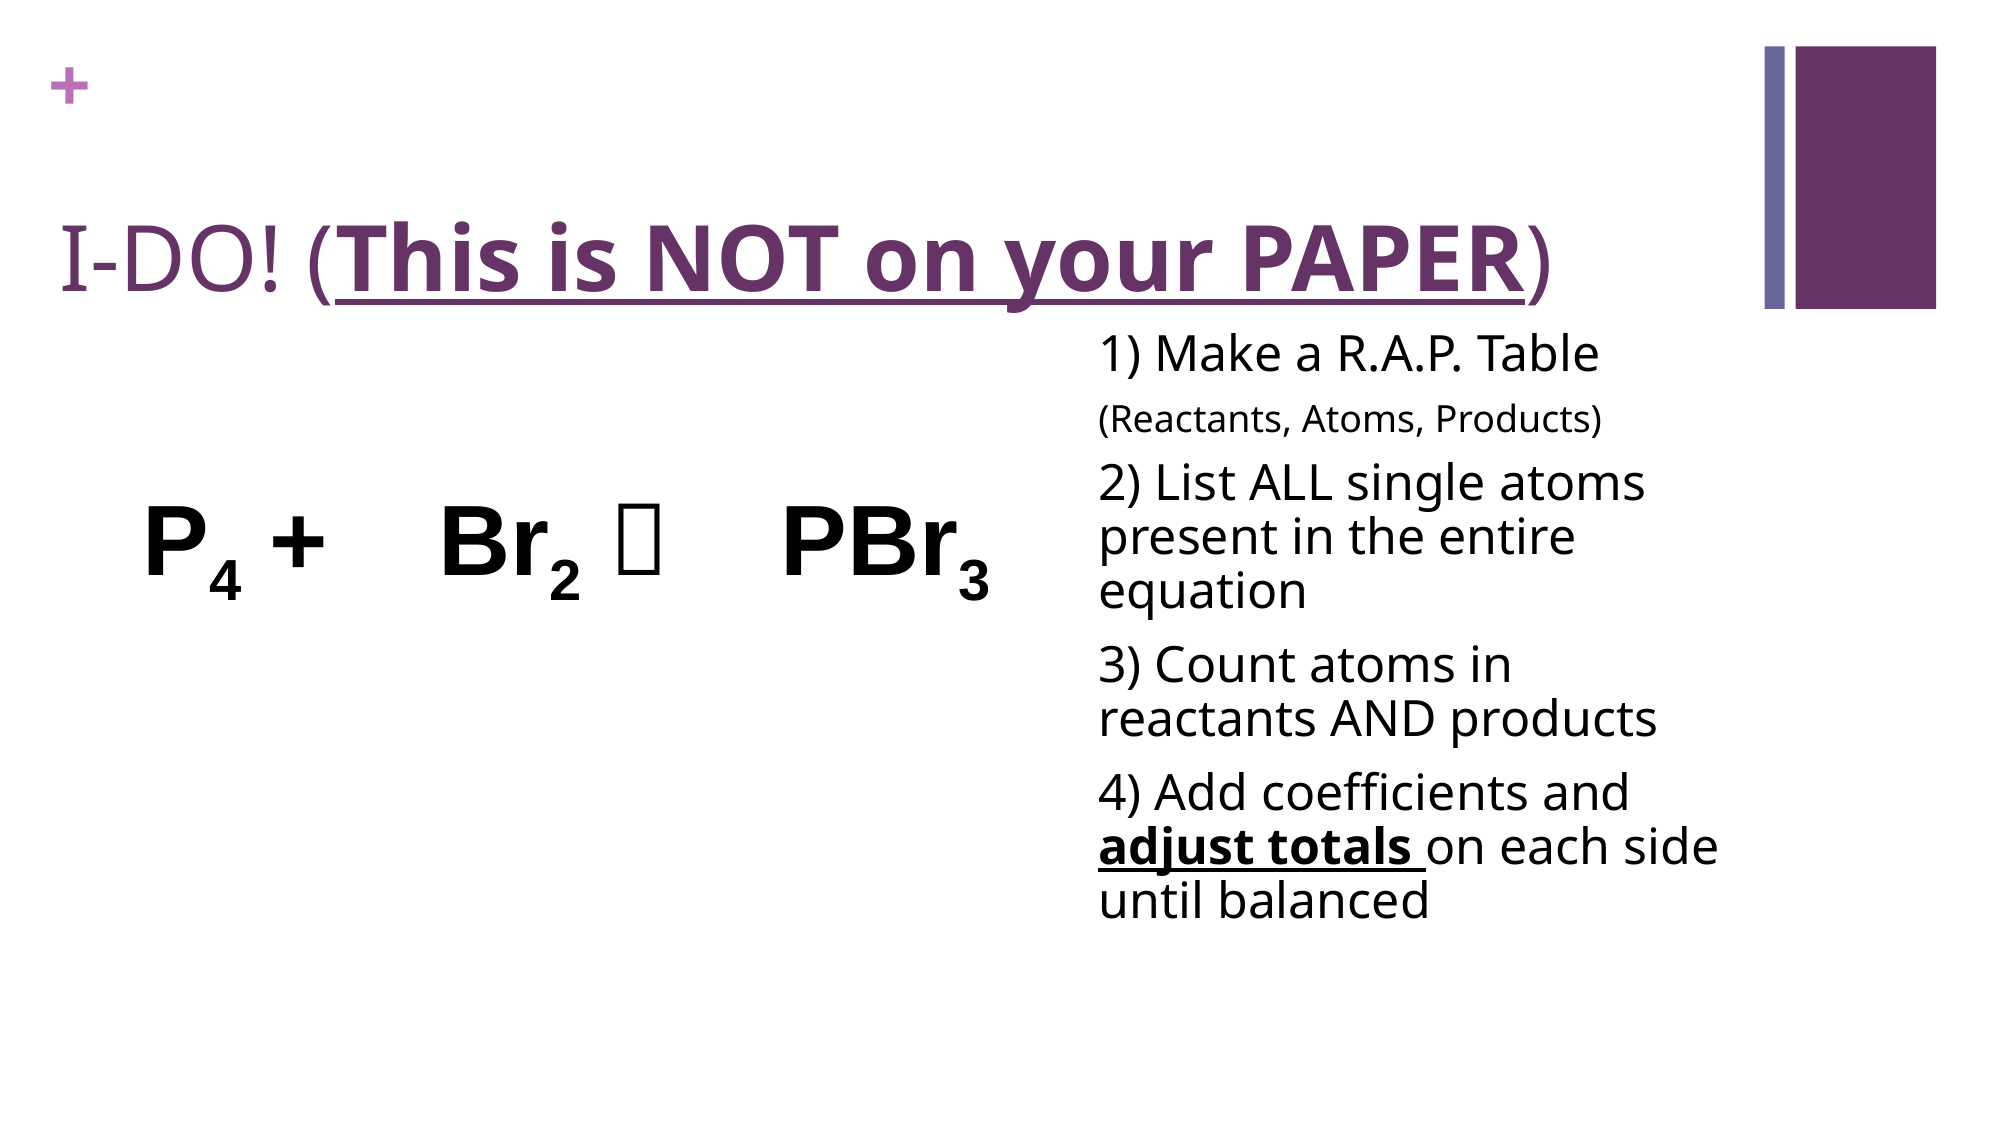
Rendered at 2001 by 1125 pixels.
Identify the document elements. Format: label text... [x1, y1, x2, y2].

text_box P4 + Br2  PBr3 [16, 468, 1007, 620]
text_box Make a R.A.P. Table (Reactants, Atoms, Products) 2) List ALL single atoms present in the entire equation 3) Count atoms in reactants AND products 4) Add coefficients and adjust totals on each side until balanced [1083, 320, 1753, 937]
title I-DO! (This is NOT on your PAPER) [44, 192, 1789, 376]
